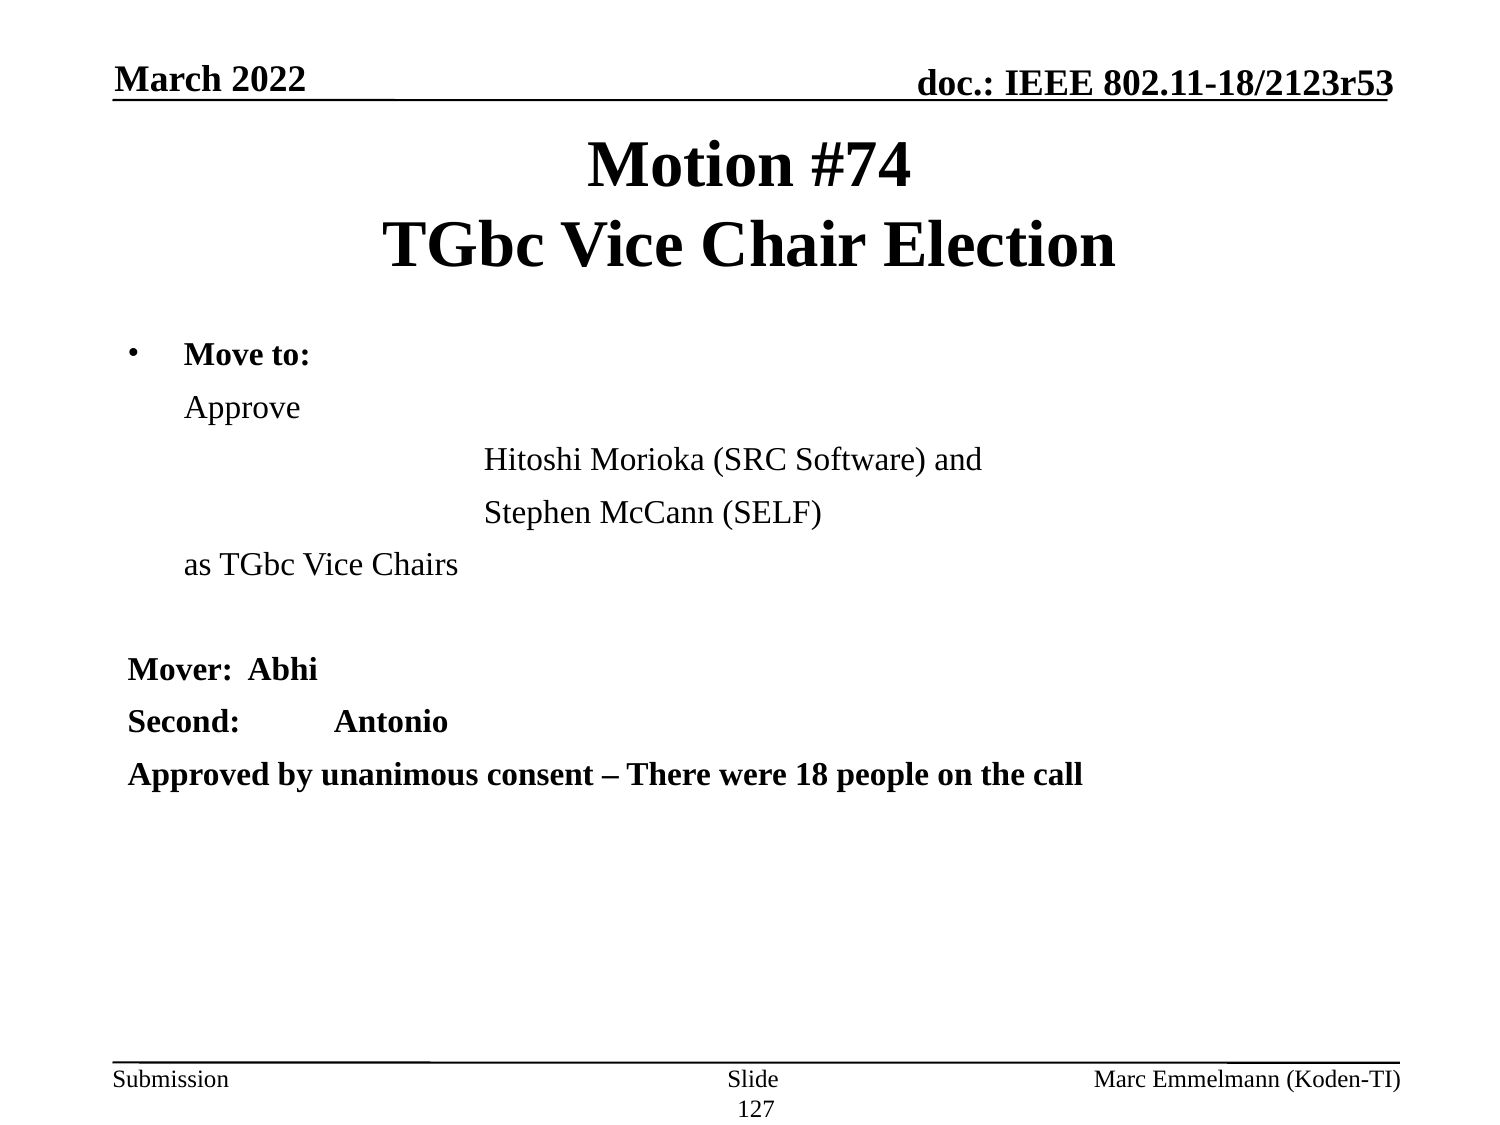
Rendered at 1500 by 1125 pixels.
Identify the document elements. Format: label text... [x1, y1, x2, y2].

list Move to: Approve Hitoshi Morioka (SRC Software) and Stephen McCann (SELF) as TGbc Vice Chairs Mover: Abhi Second: Antonio Approved by unanimous consent – There were 18 people on the call [112, 324, 1388, 1000]
footer Marc Emmelmann (Koden-TI) [878, 1061, 1402, 1093]
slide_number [114, 54, 423, 100]
title Motion #74 TGbc Vice Chair Election [112, 112, 1388, 288]
slide_number Slide 127 [712, 1061, 800, 1123]
